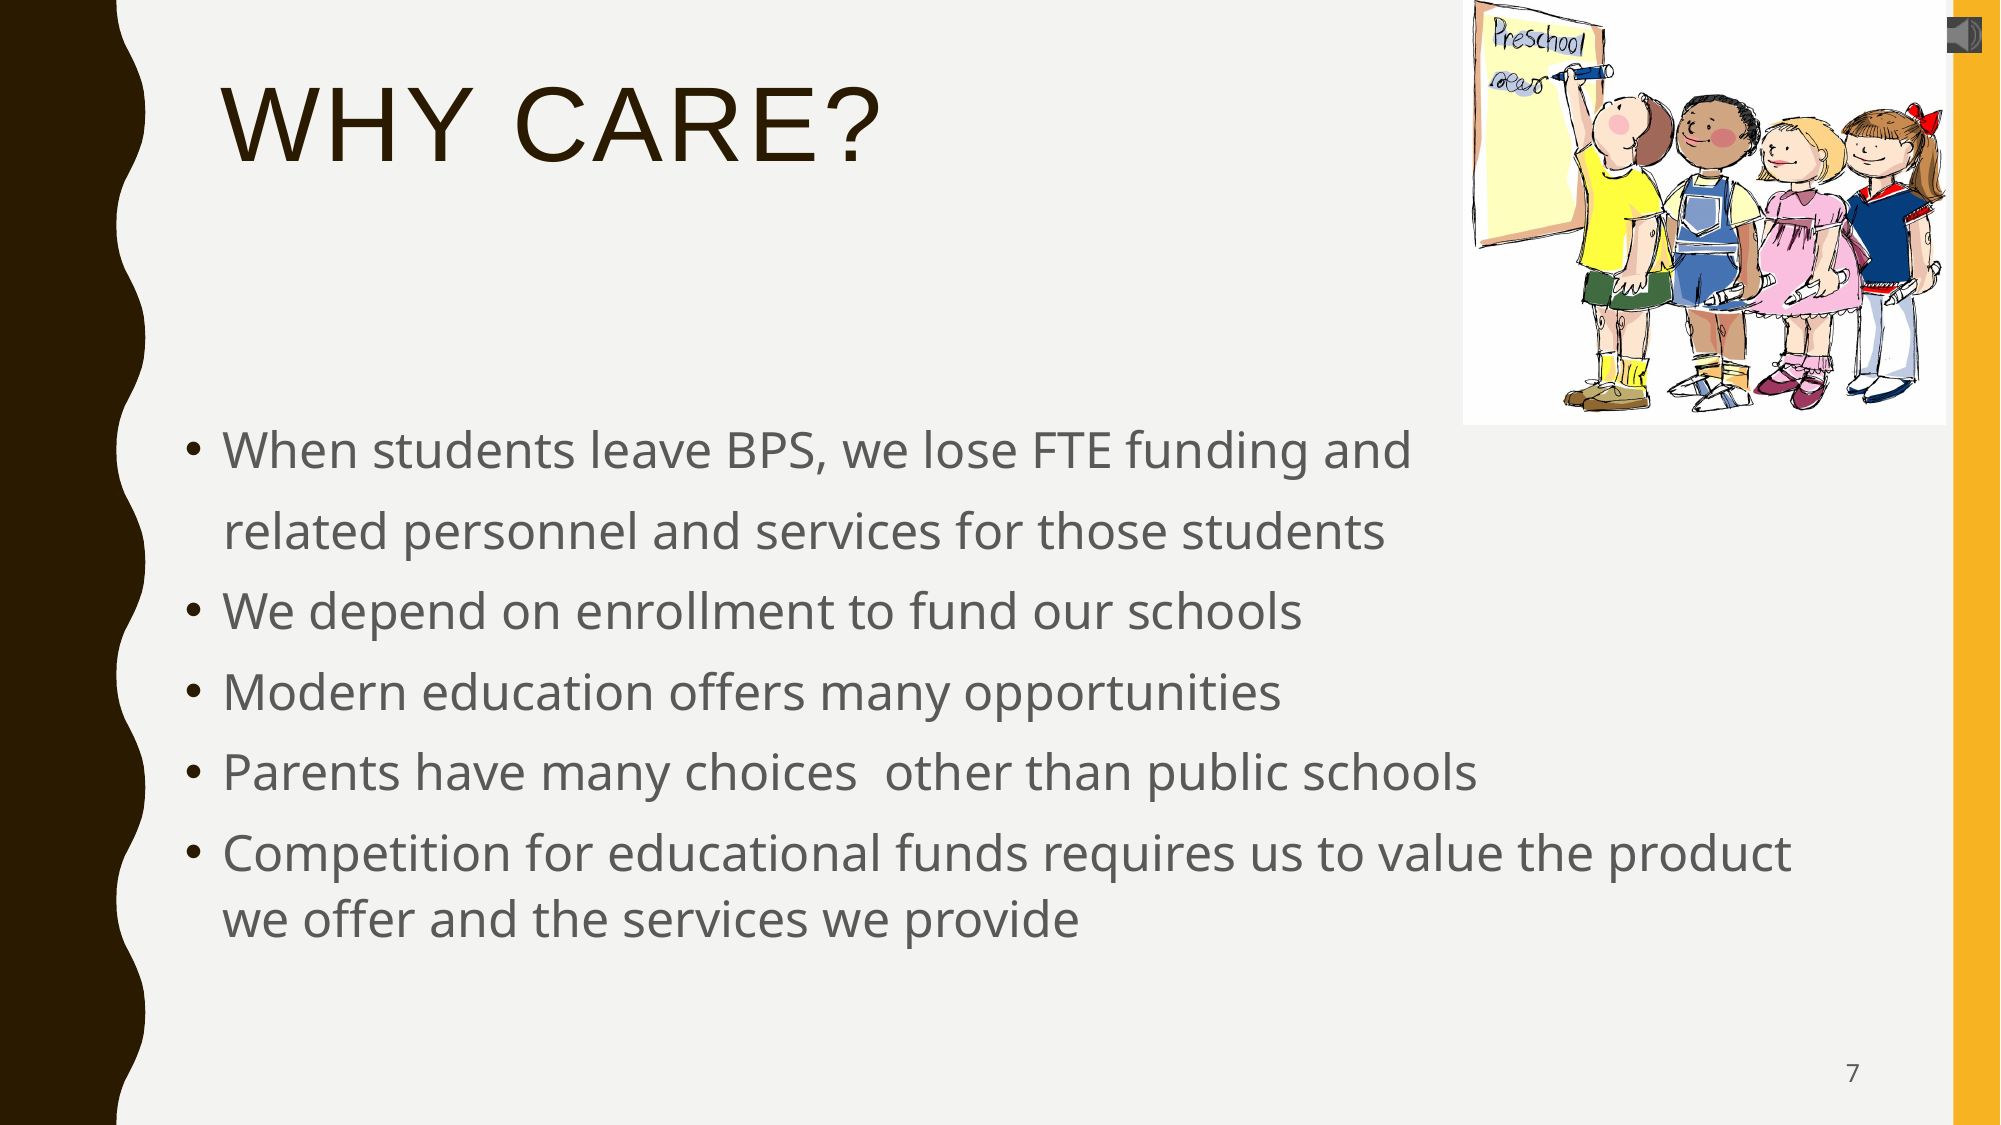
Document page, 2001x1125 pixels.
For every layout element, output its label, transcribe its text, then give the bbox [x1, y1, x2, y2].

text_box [1945, 16, 1984, 55]
title Why care? [205, 62, 1463, 308]
slide_number 7 [1412, 1045, 1875, 1103]
picture [1463, 0, 1946, 425]
list When students leave BPS, we lose FTE funding and related personnel and services for those students We depend on enrollment to fund our schools Modern education offers many opportunities Parents have many choices other than public schools Competition for educational funds requires us to value the product we offer and the services we provide [169, 405, 1875, 949]
